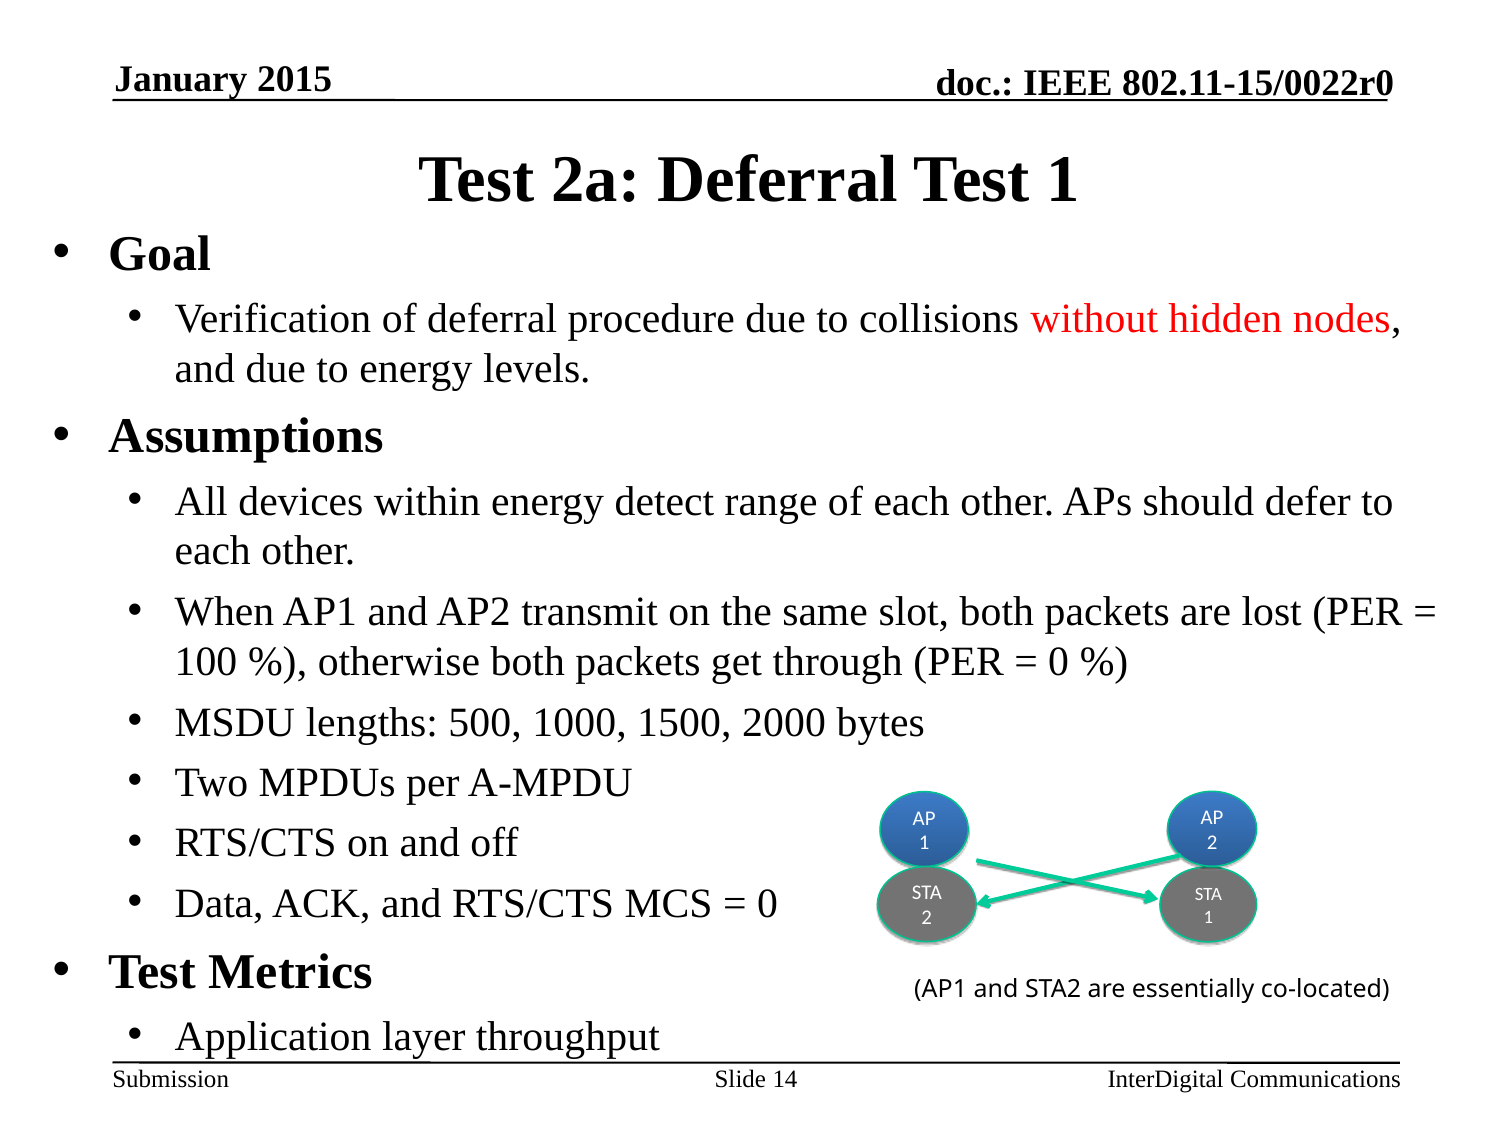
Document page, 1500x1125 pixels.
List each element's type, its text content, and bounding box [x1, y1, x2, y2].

list Goal Verification of deferral procedure due to collisions without hidden nodes, and due to energy levels. Assumptions All devices within energy detect range of each other. APs should defer to each other. When AP1 and AP2 transmit on the same slot, both packets are lost (PER = 100 %), otherwise both packets get through (PER = 0 %) MSDU lengths: 500, 1000, 1500, 2000 bytes Two MPDUs per A-MPDU RTS/CTS on and off Data, ACK, and RTS/CTS MCS = 0 Test Metrics Application layer throughput [37, 212, 1476, 1013]
title Test 2a: Deferral Test 1 [112, 112, 1388, 212]
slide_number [114, 54, 423, 100]
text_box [877, 772, 1463, 1013]
slide_number Slide 14 [712, 1061, 800, 1123]
footer InterDigital Communications [878, 1061, 1402, 1093]
